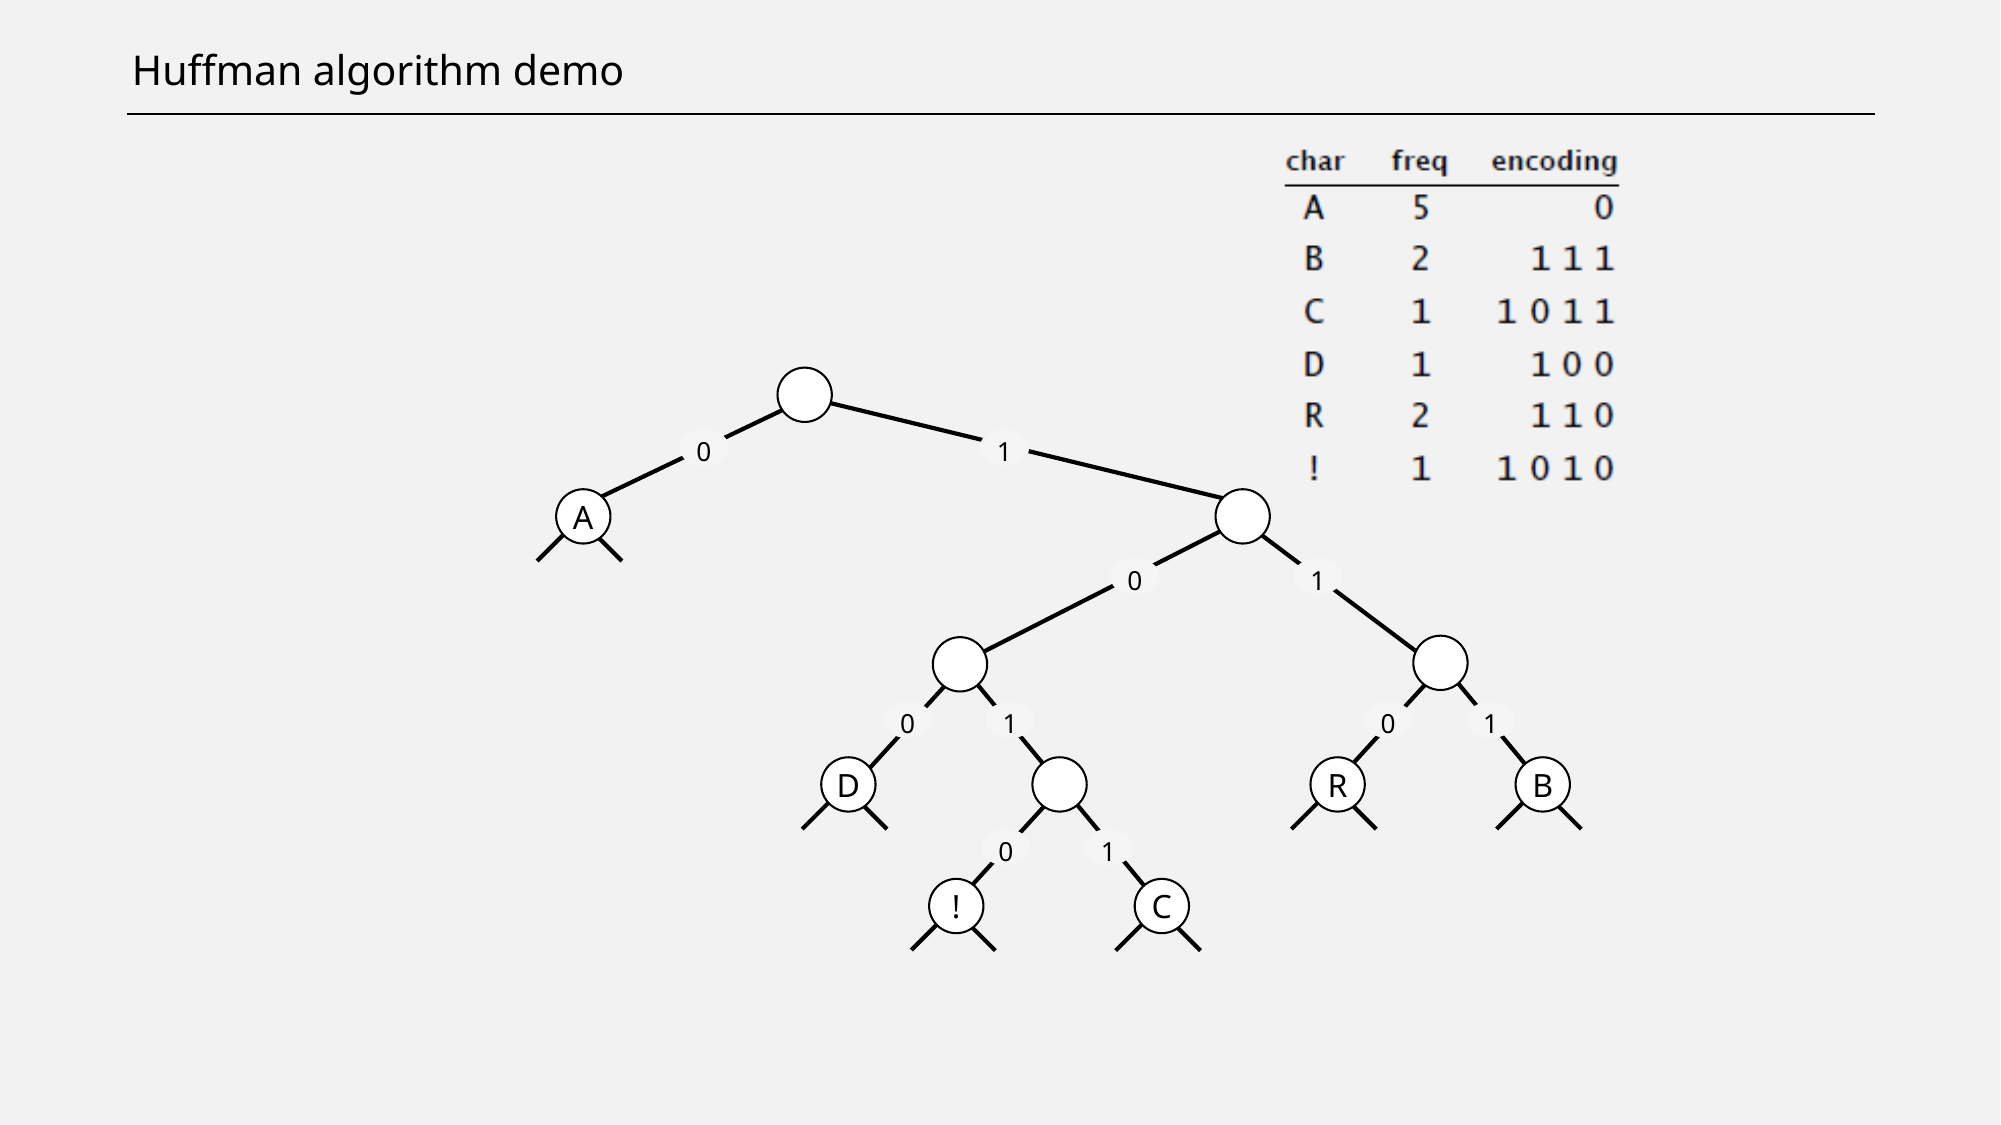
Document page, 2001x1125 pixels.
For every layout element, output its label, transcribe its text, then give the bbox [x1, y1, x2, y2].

title Huffman algorithm demo [124, 0, 1876, 95]
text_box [801, 488, 1582, 951]
picture [1267, 134, 1642, 499]
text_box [536, 488, 623, 562]
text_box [592, 367, 1240, 503]
